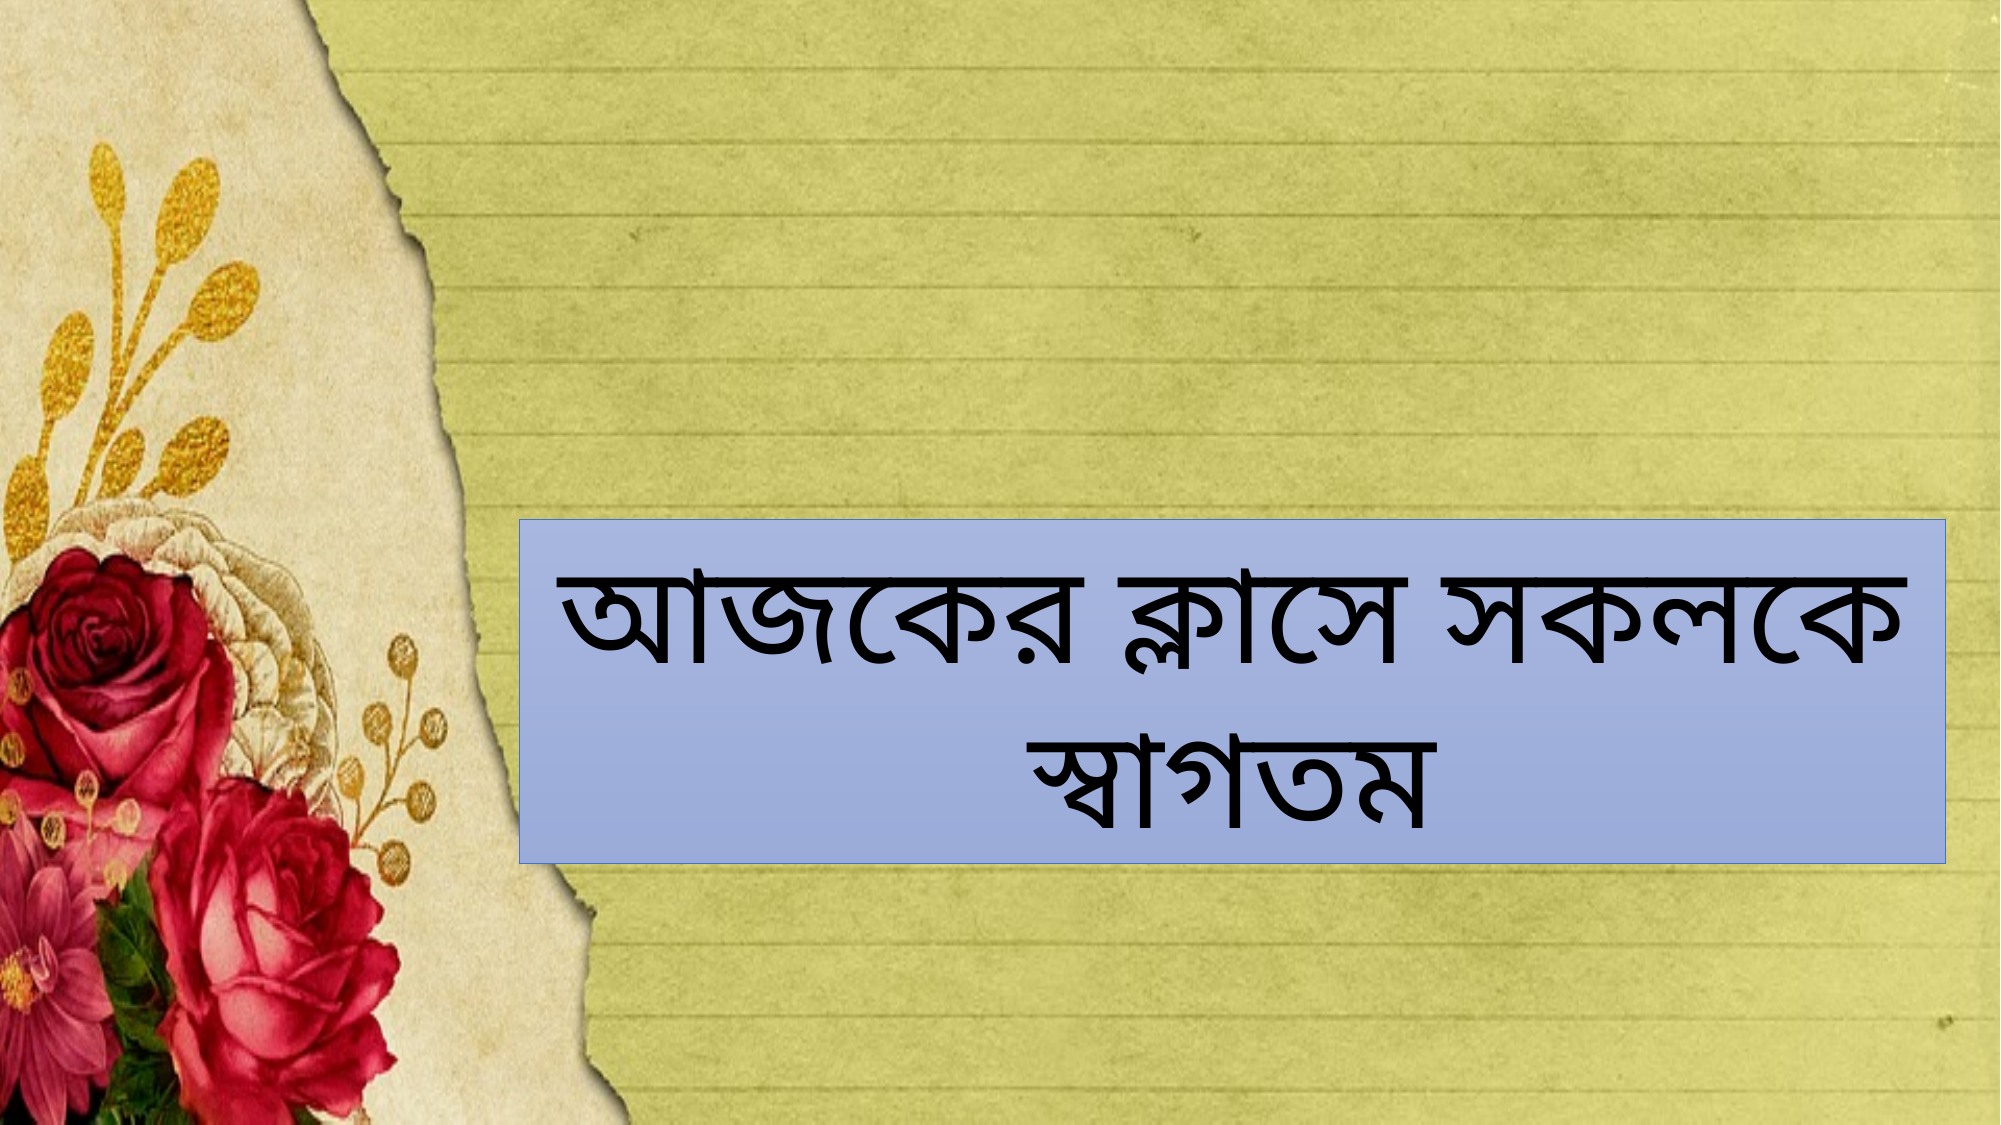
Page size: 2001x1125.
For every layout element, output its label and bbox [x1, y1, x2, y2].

list [0, 0, 2000, 1125]
